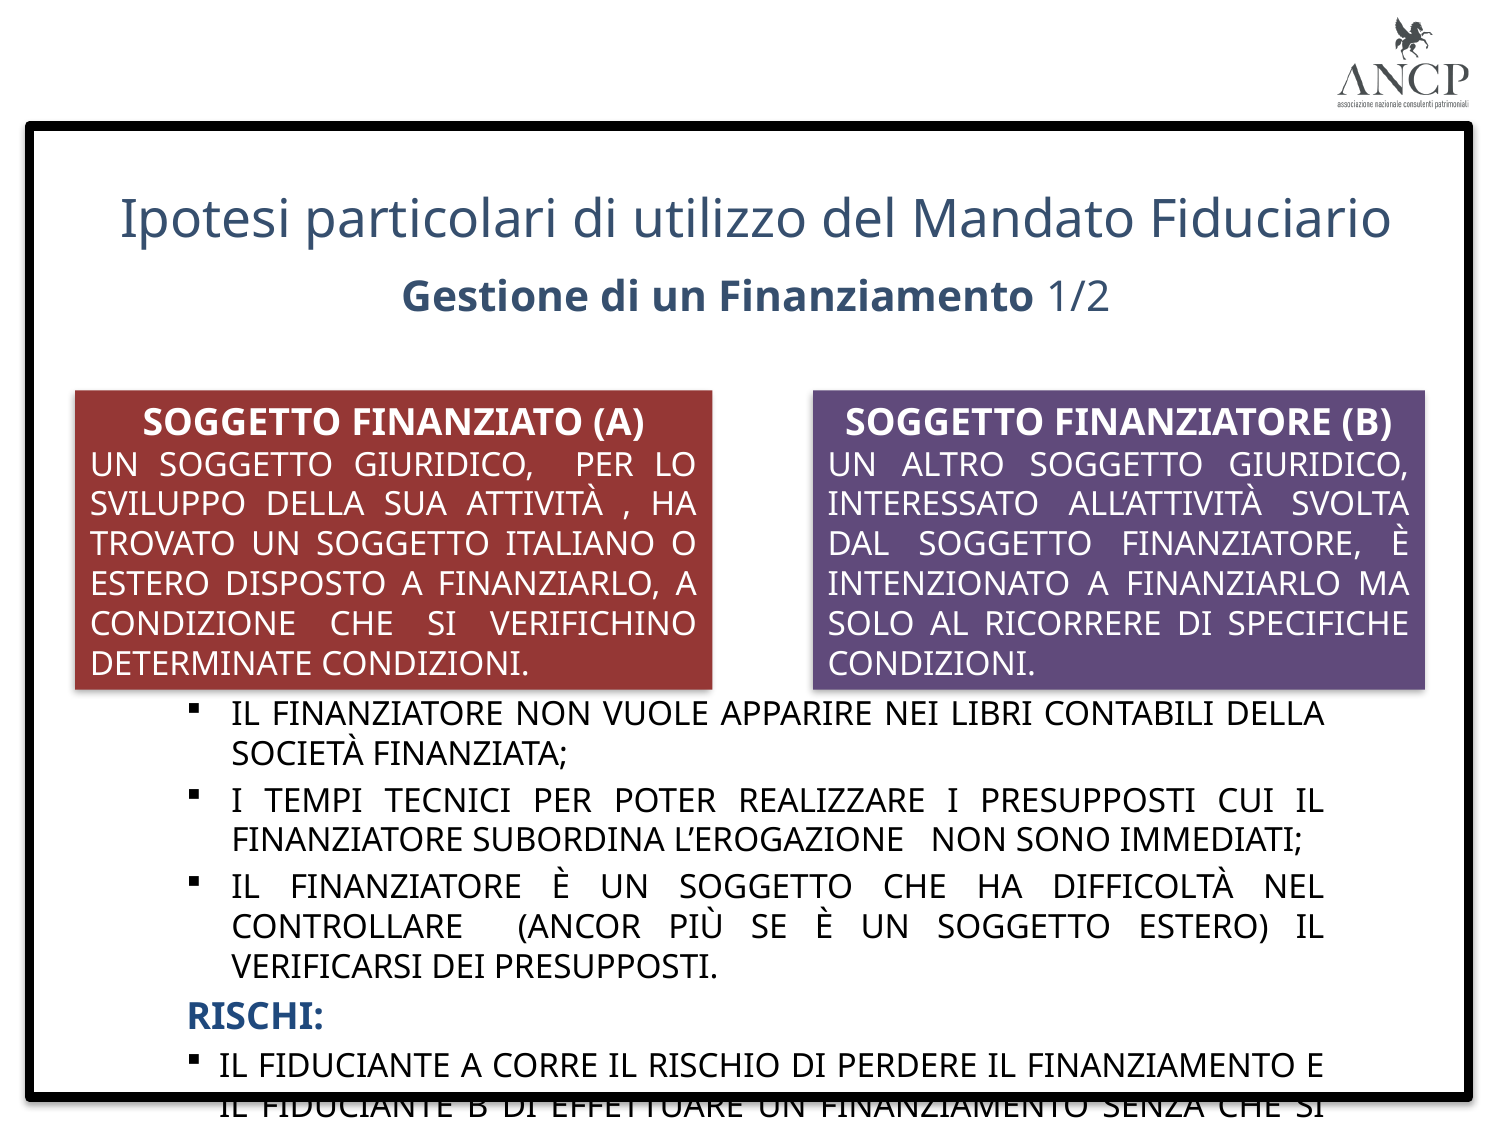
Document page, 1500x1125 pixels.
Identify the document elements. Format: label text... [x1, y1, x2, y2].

text_box Soggetto finanziatore (B) Un altro soggetto giuridico, interessato all’attività svolta dal soggetto finanziatore, è intenzionato a finanziarlo ma solo al ricorrere di specifiche condizioni. [813, 390, 1425, 690]
text_box Profili di criticità: Il finanziatore non vuole apparire nei libri contabili della società finanziata; i tempi tecnici per poter realizzare i presupposti cui il finanziatore subordina l’erogazione non sono immediati; il finanziatore è un soggetto che ha difficoltà nel controllare (ancor più se è un soggetto estero) il verificarsi dei presupposti. Rischi: Il fiduciante A corre il rischio di perdere il finanziamento e il fiduciante B di effettuare un finanziamento senza che si siano verificate le condizioni richieste. [174, 634, 1338, 1050]
text_box Soggetto finanziato (A) Un soggetto giuridico, per lo sviluppo della sua attività , ha trovato un soggetto italiano o estero disposto a finanziarlo, a condizione che si verifichino determinate condizioni. [75, 390, 713, 690]
picture [1337, 17, 1469, 109]
picture [14, 114, 1484, 1117]
text_box Ipotesi particolari di utilizzo del Mandato Fiduciario Gestione di un Finanziamento 1/2 [74, 176, 1438, 363]
